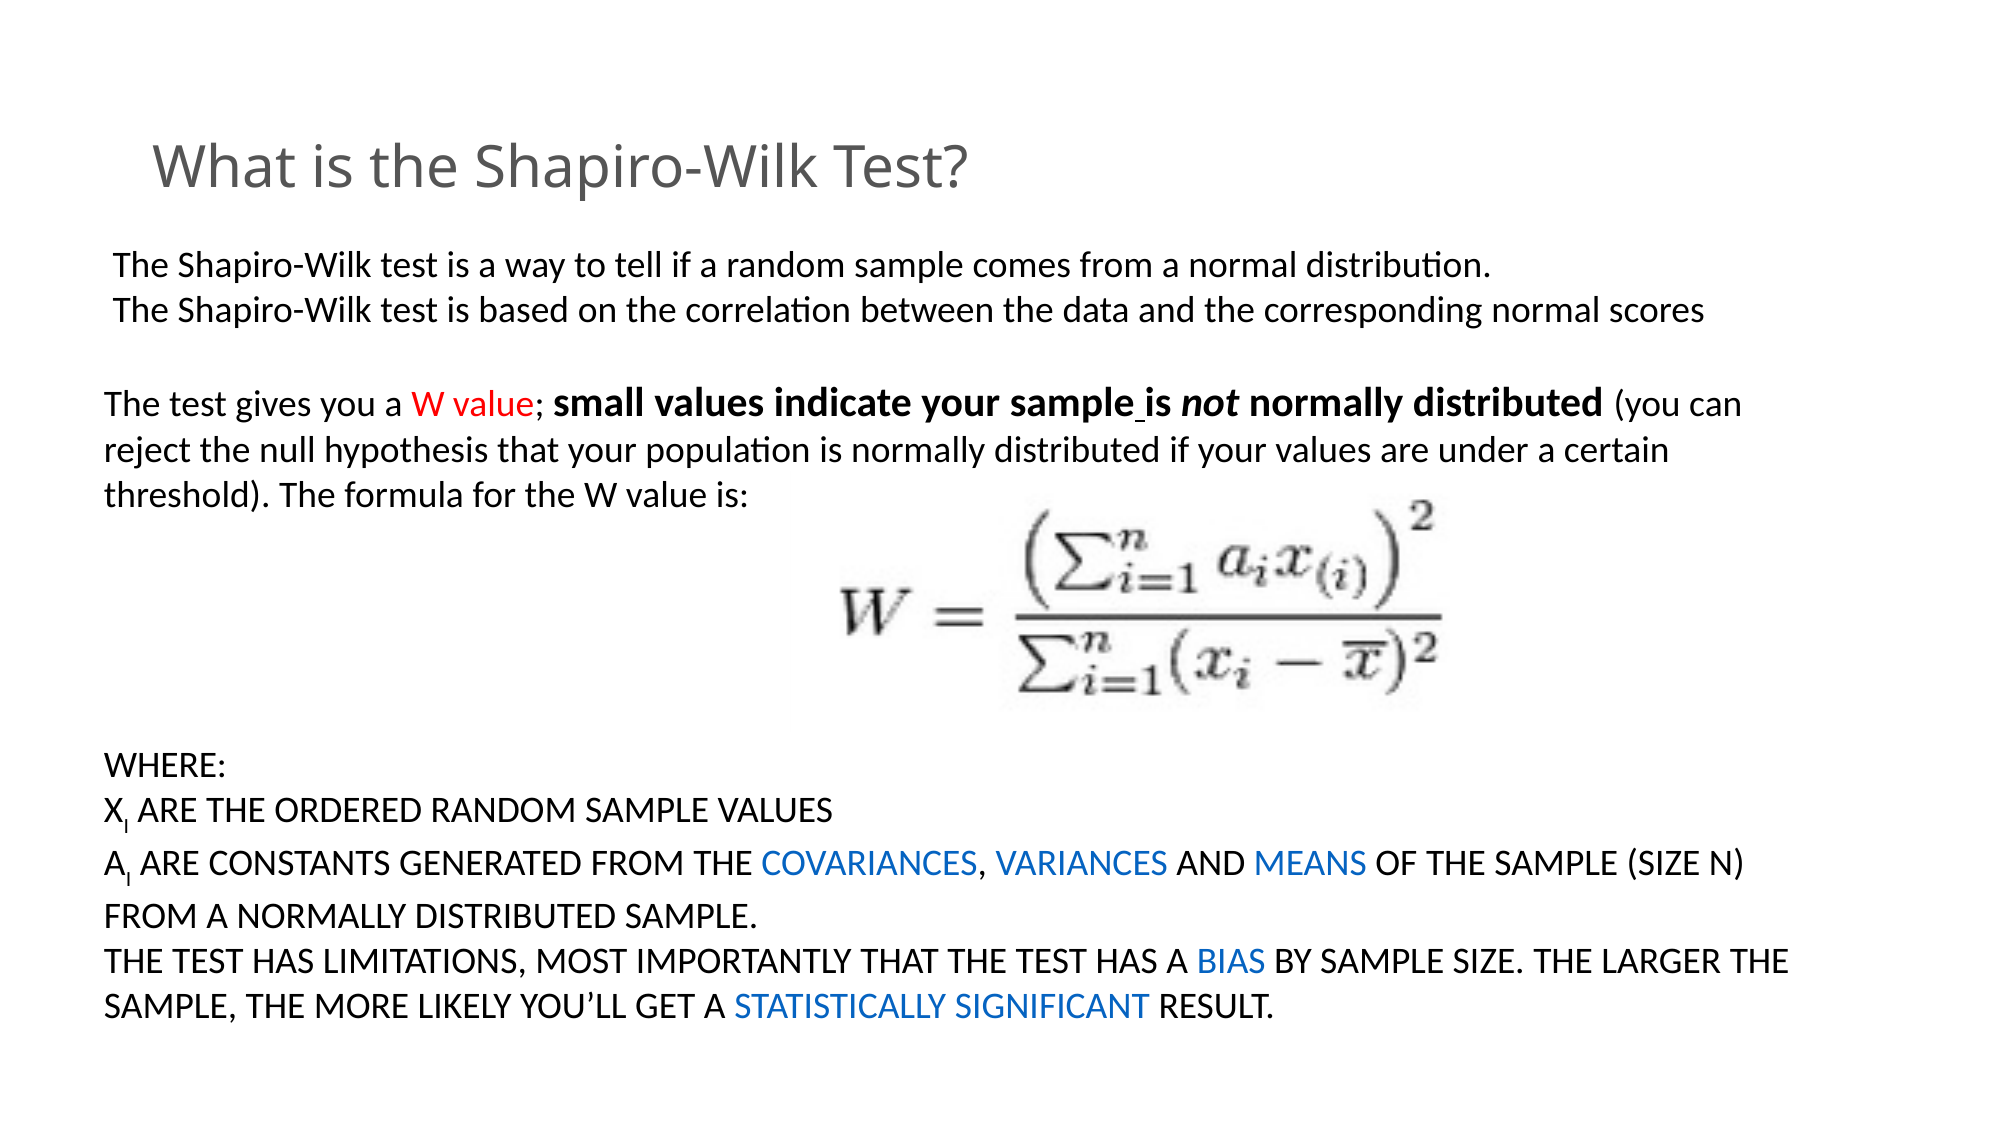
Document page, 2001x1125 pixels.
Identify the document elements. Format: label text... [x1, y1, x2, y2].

title What is the Shapiro-Wilk Test? [137, 59, 1863, 278]
list The Shapiro-Wilk test is a way to tell if a random sample comes from a normal distribution. The Shapiro-Wilk test is based on the correlation between the data and the corresponding normal scores The test gives you a W value; small values indicate your sample is not normally distributed (you can reject the null hypothesis that your population is normally distributed if your values are under a certain threshold). The formula for the W value is: WHERE: XI ARE THE ORDERED RANDOM SAMPLE VALUES AI ARE CONSTANTS GENERATED FROM THE COVARIANCES, VARIANCES AND MEANS OF THE SAMPLE (SIZE N) FROM A NORMALLY DISTRIBUTED SAMPLE. THE TEST HAS LIMITATIONS, MOST IMPORTANTLY THAT THE TEST HAS A BIAS BY SAMPLE SIZE. THE LARGER THE SAMPLE, THE MORE LIKELY YOU’LL GET A STATISTICALLY SIGNIFICANT RESULT. [89, 232, 1814, 1125]
picture [789, 471, 1489, 732]
